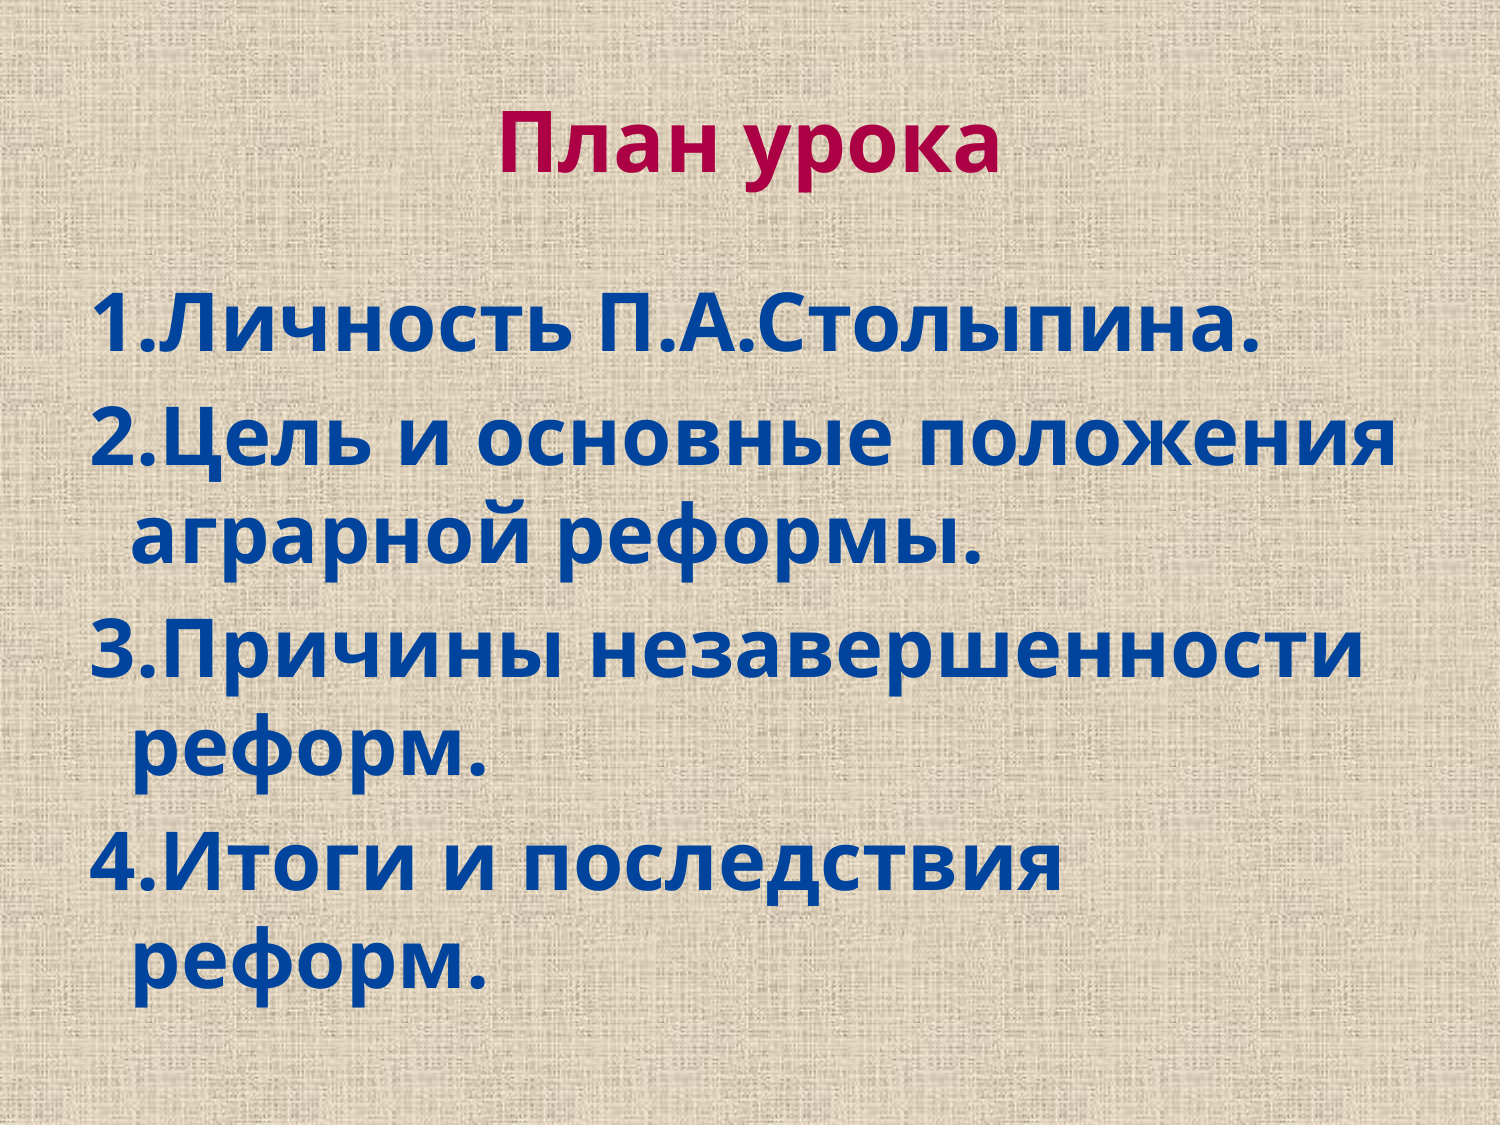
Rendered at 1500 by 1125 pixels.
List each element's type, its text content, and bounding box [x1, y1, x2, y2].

title План урока [75, 45, 1425, 233]
picture [0, 0, 1500, 1125]
list 1.Личность П.А.Столыпина. 2.Цель и основные положения аграрной реформы. 3.Причины незавершенности реформ. 4.Итоги и последствия реформ. [75, 262, 1425, 1035]
